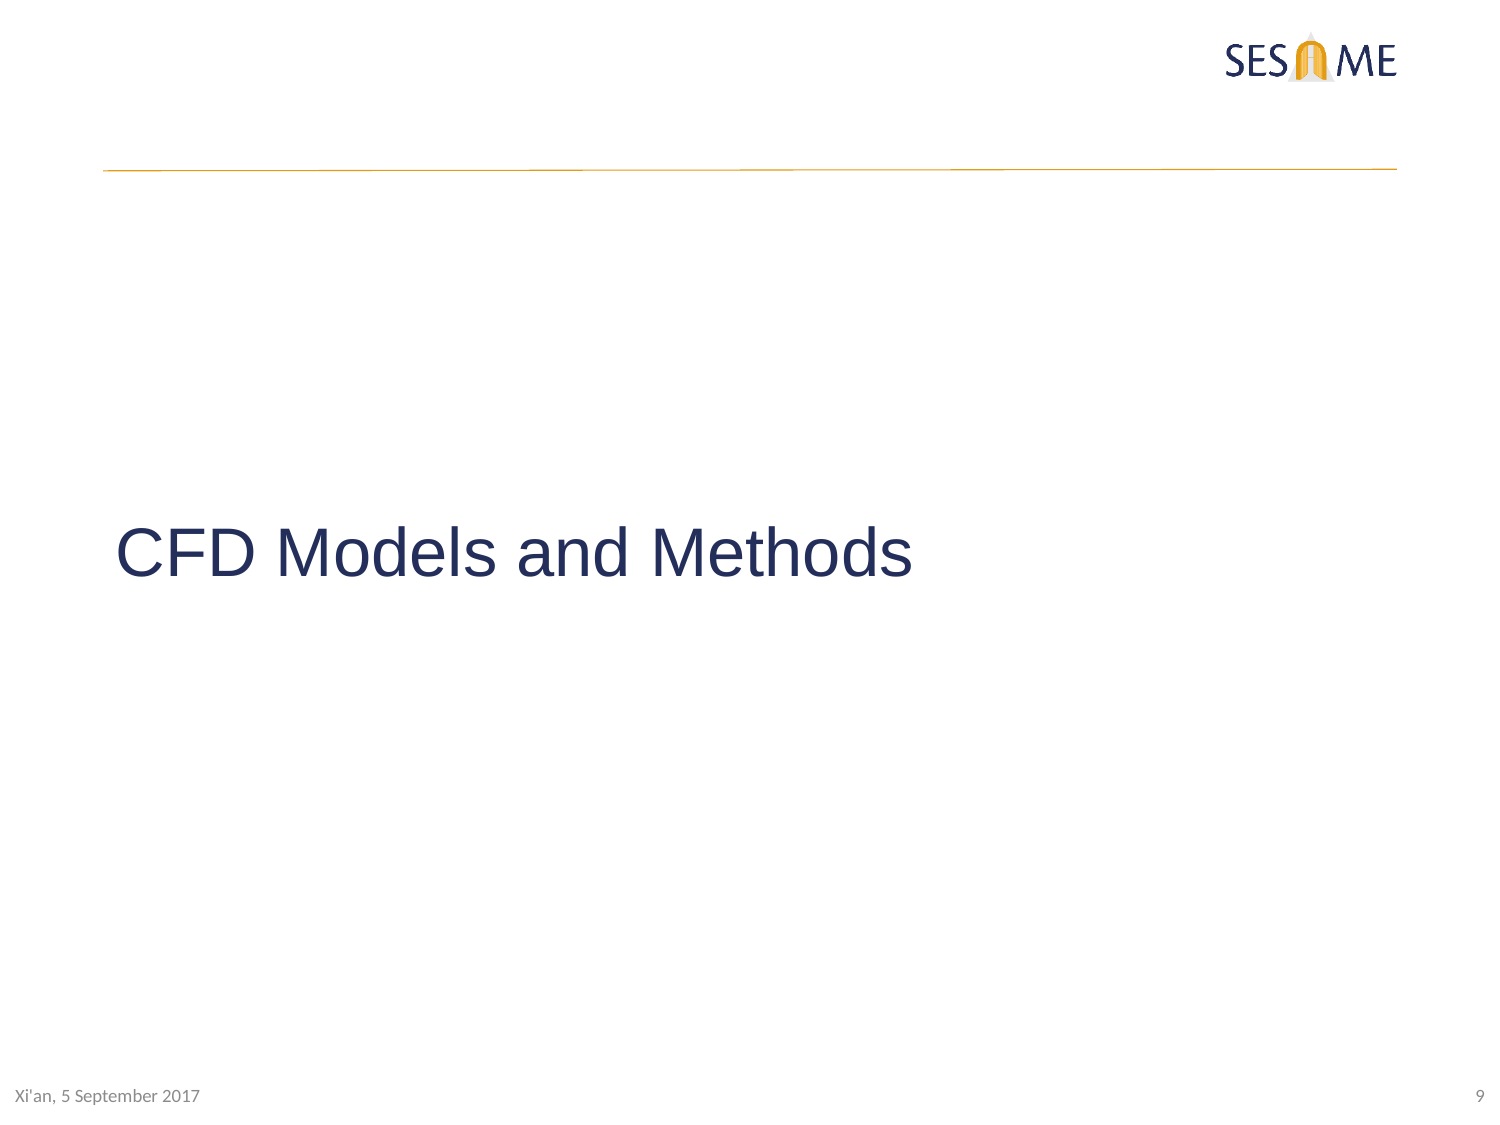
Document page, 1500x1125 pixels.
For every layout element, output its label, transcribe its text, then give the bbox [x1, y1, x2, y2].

title CFD Models and Methods [100, 489, 1395, 619]
picture [1224, 25, 1397, 91]
footer Xi'an, 5 September 2017 [0, 1065, 900, 1125]
slide_number 9 [1162, 1065, 1500, 1125]
